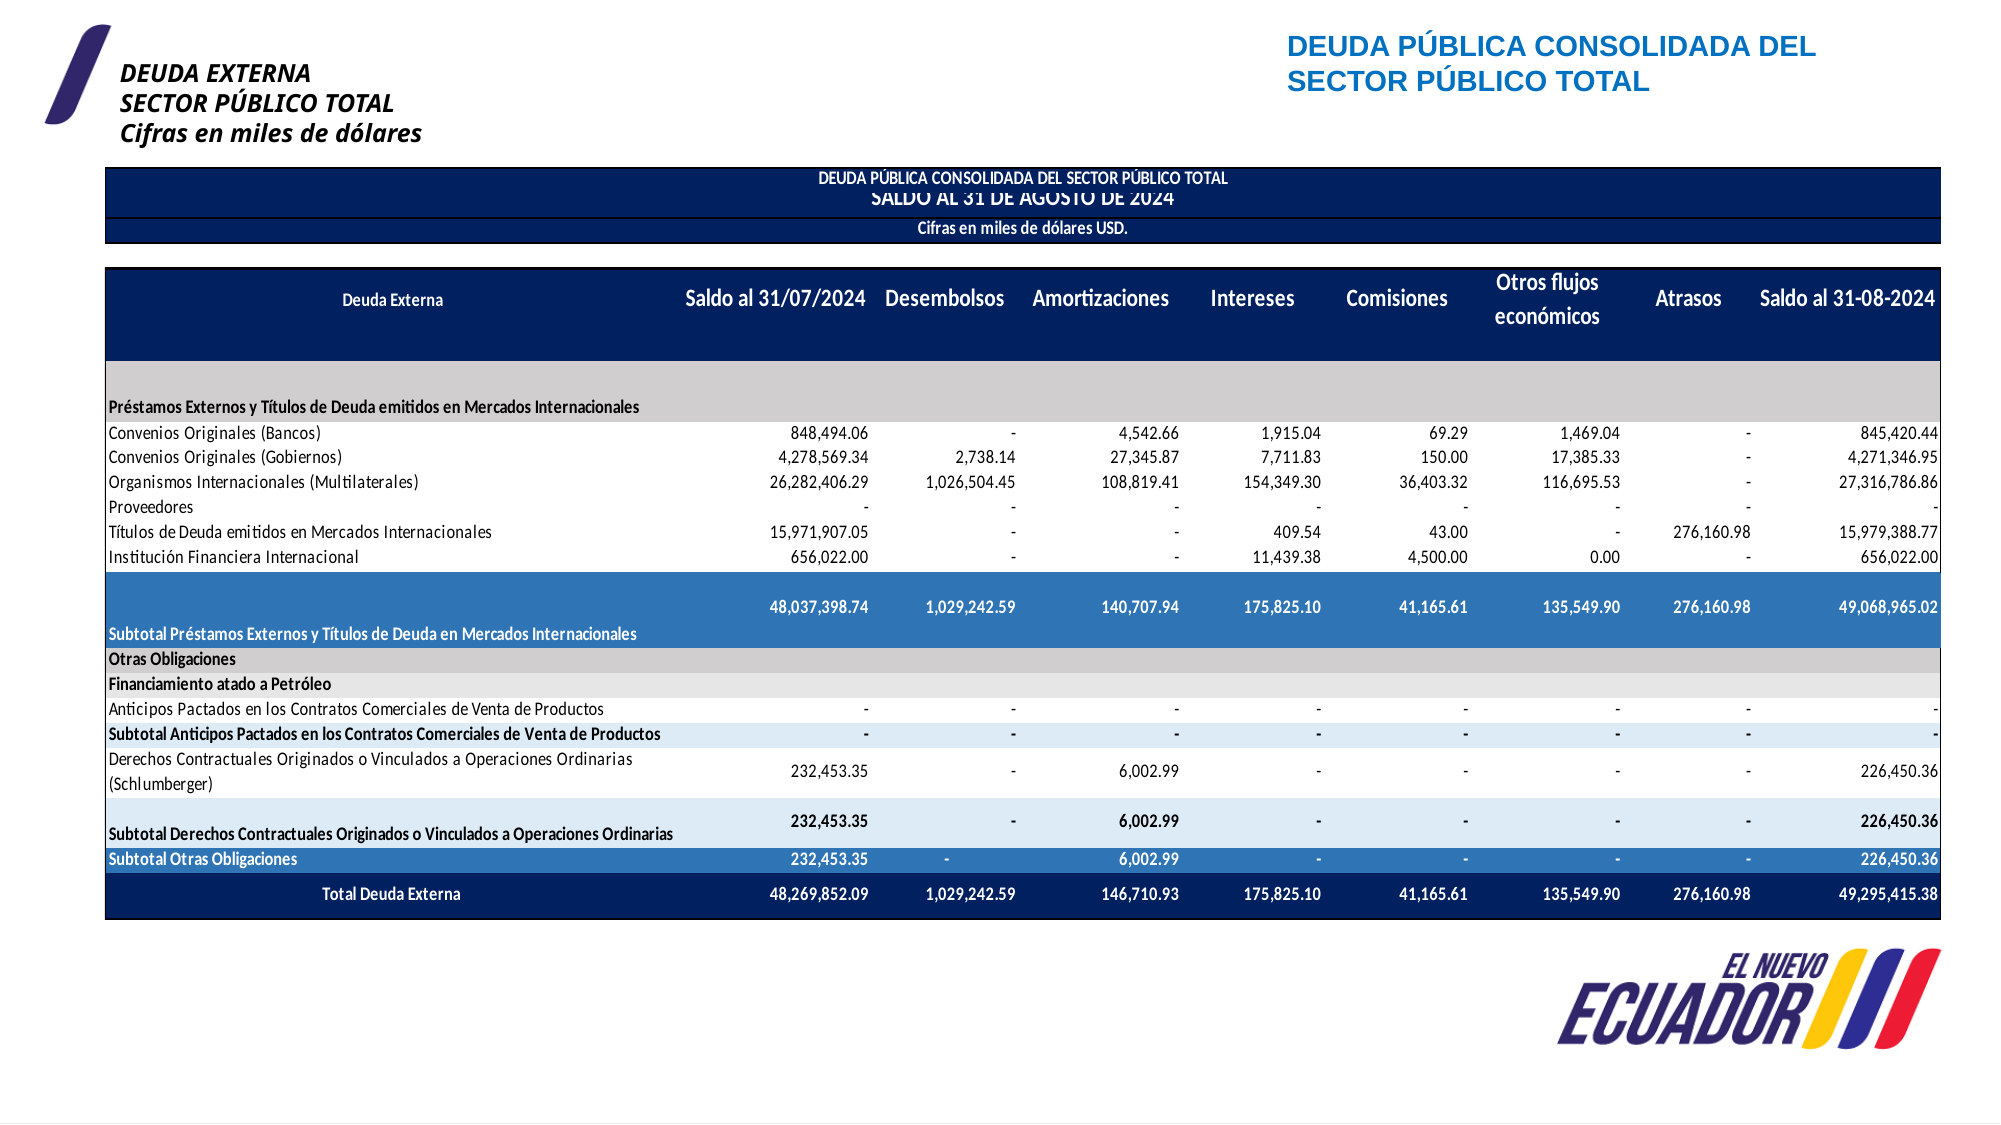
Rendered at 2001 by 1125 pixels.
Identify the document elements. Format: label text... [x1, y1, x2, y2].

text_box DEUDA EXTERNA SECTOR PÚBLICO TOTAL Cifras en miles de dólares [104, 52, 801, 153]
text_box DEUDA PÚBLICA CONSOLIDADA DEL SECTOR PÚBLICO TOTAL [1272, 20, 1863, 105]
picture [0, 0, 2001, 1125]
